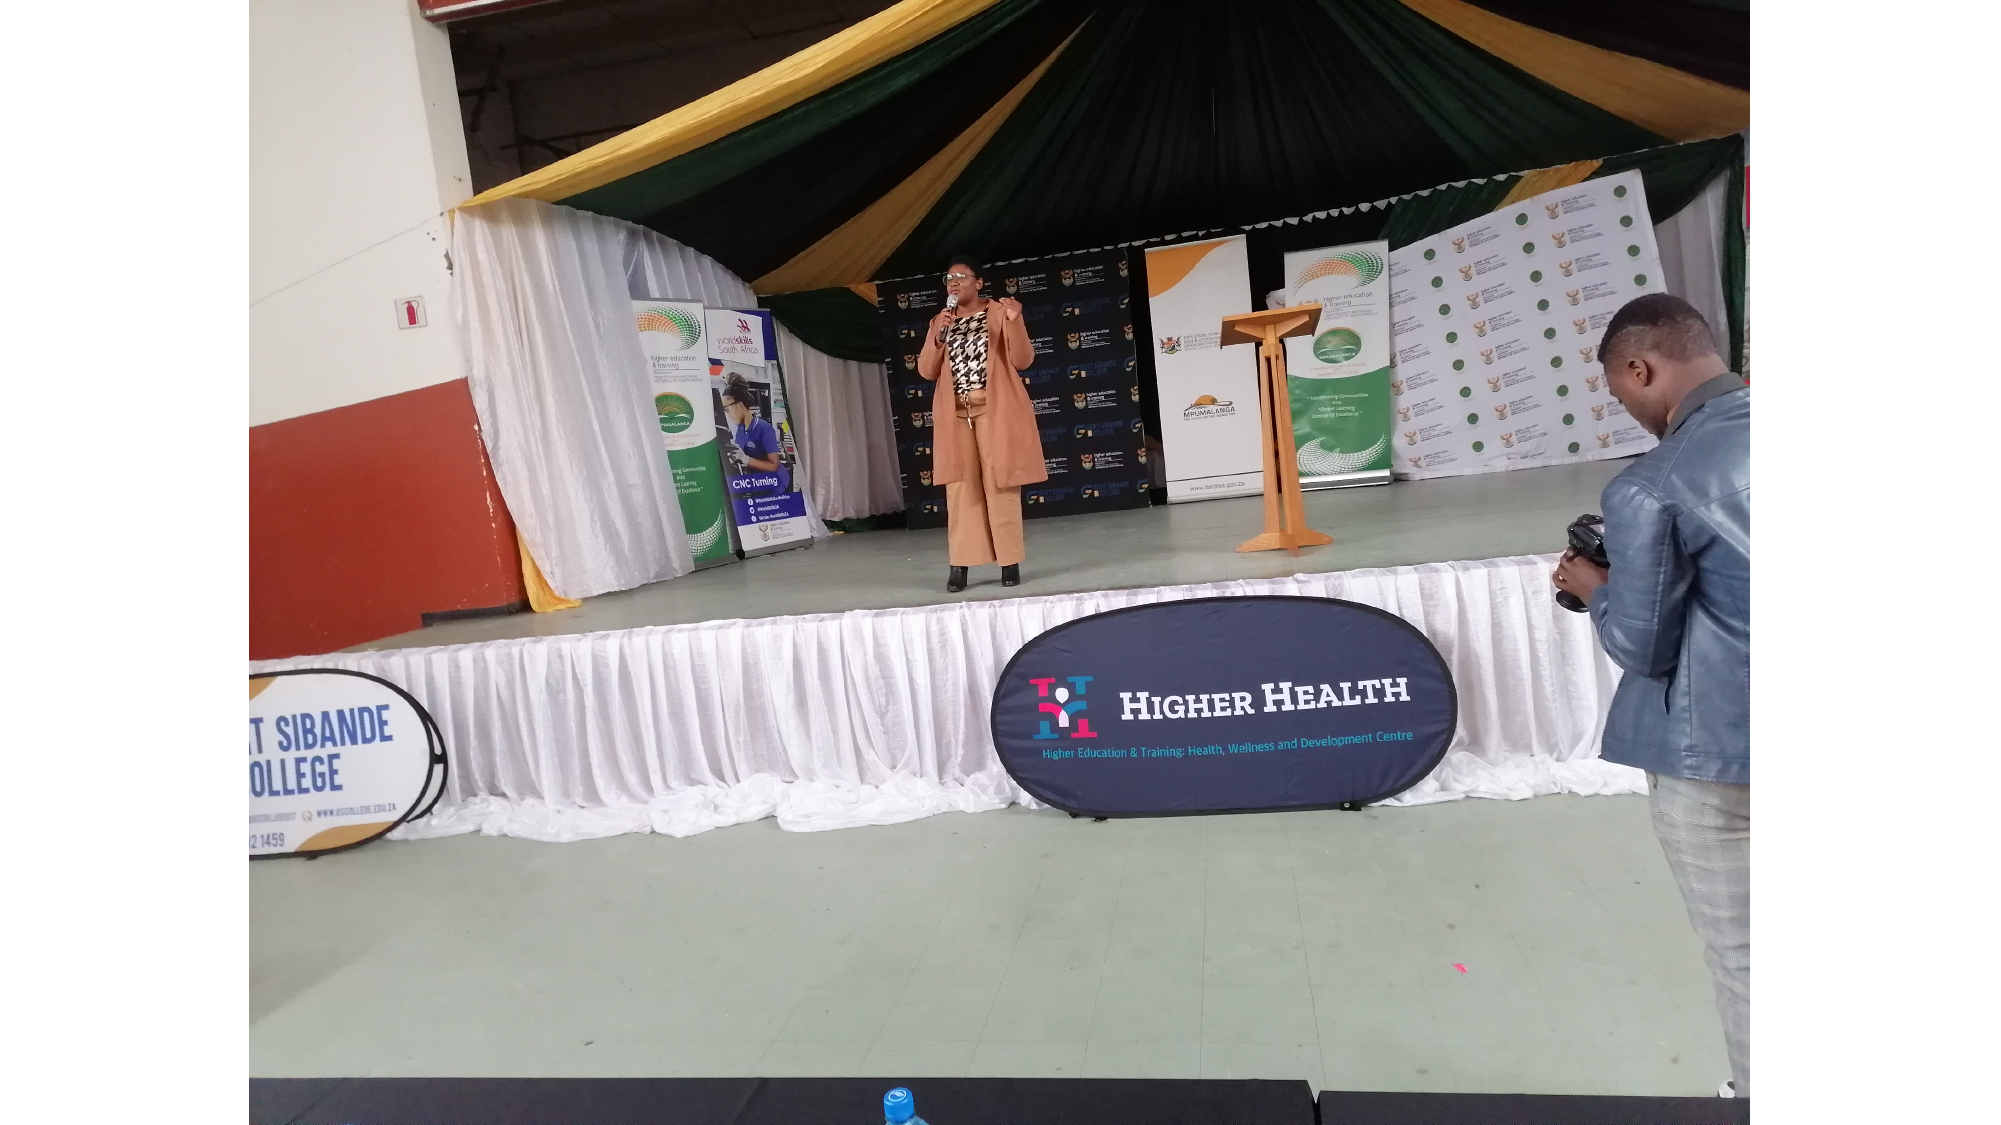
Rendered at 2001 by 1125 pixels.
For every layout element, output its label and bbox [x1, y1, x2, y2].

picture [249, 0, 1750, 1125]
